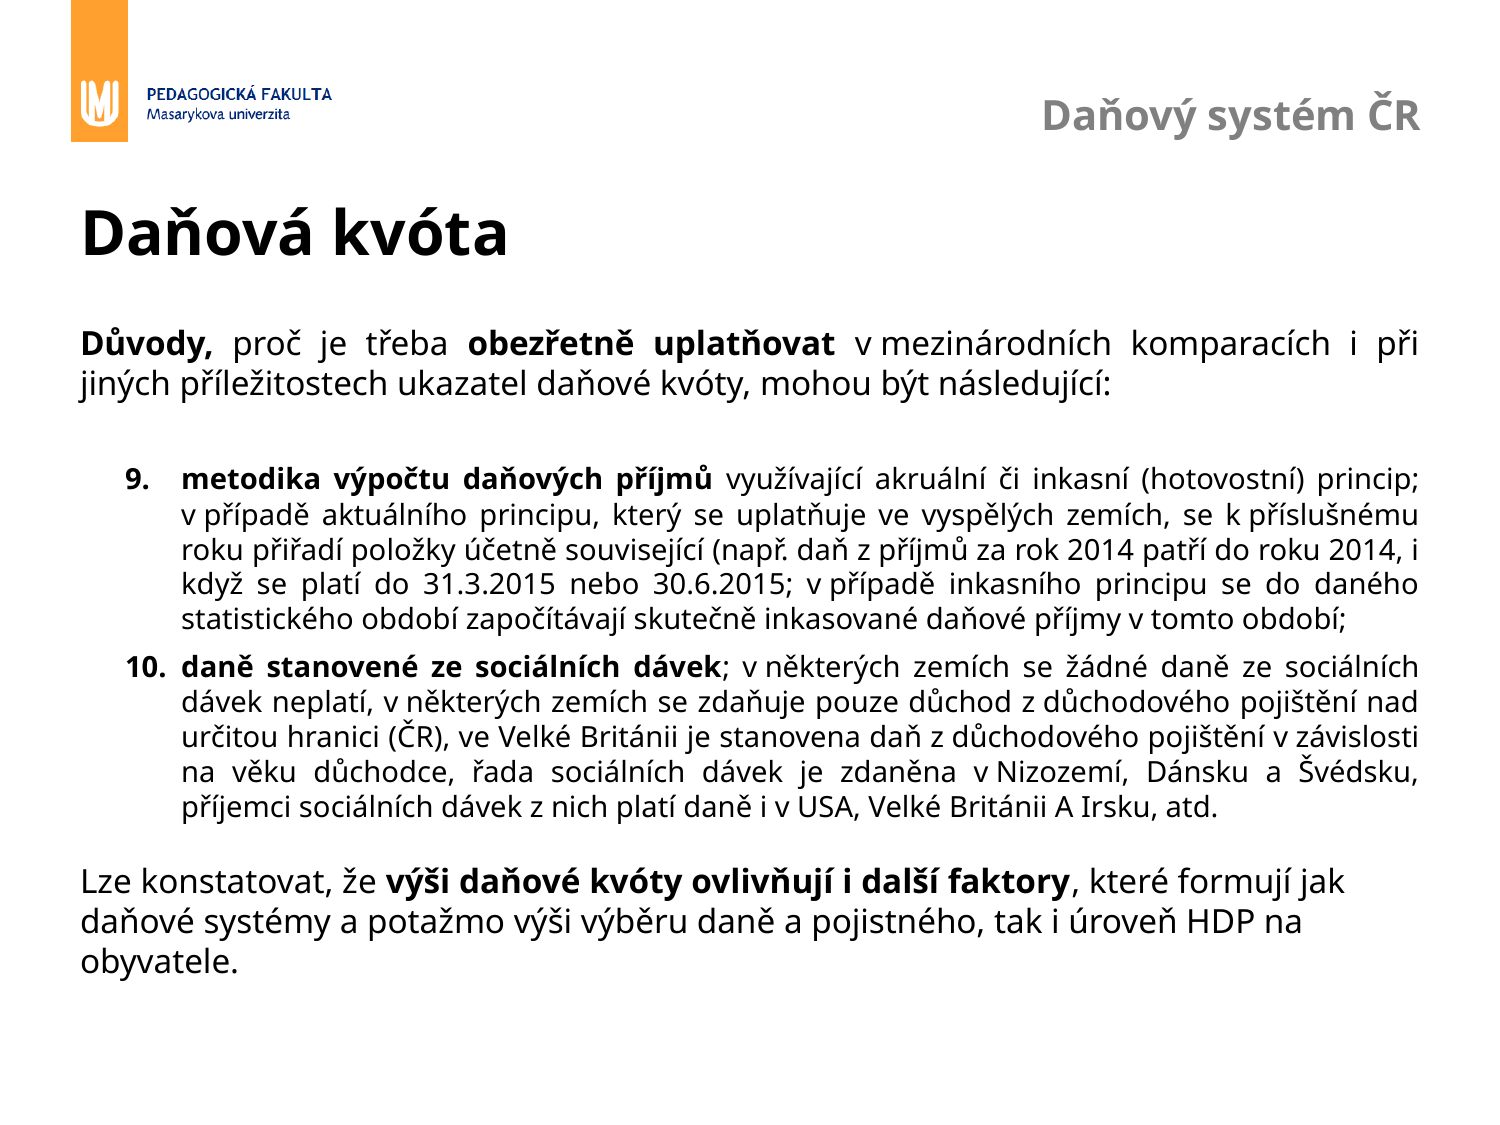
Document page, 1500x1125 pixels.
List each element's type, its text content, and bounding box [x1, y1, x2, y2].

subtitle Důvody, proč je třeba obezřetně uplatňovat v mezinárodních komparacích i při jiných příležitostech ukazatel daňové kvóty, mohou být následující: metodika výpočtu daňových příjmů využívající akruální či inkasní (hotovostní) princip; v případě aktuálního principu, který se uplatňuje ve vyspělých zemích, se k příslušnému roku přiřadí položky účetně související (např. daň z příjmů za rok 2014 patří do roku 2014, i když se platí do 31.3.2015 nebo 30.6.2015; v případě inkasního principu se do daného statistického období započítávají skutečně inkasované daňové příjmy v tomto období; daně stanovené ze sociálních dávek; v některých zemích se žádné daně ze sociálních dávek neplatí, v některých zemích se zdaňuje pouze důchod z důchodového pojištění nad určitou hranici (ČR), ve Velké Británii je stanovena daň z důchodového pojištění v závislosti na věku důchodce, řada sociálních dávek je zdaněna v Nizozemí, Dánsku a Švédsku, příjemci sociálních dávek z nich platí daně i v USA, Velké Británii A Irsku, atd. Lze konstatovat, že výši daňové kvóty ovlivňují i další faktory, které formují jak daňové systémy a potažmo výši výběru daně a pojistného, tak i úroveň HDP na obyvatele. [64, 314, 1436, 1024]
text_box Daňový systém ČR [491, 30, 1437, 149]
picture [0, 0, 381, 148]
text_box Daňová kvóta [64, 171, 1436, 290]
